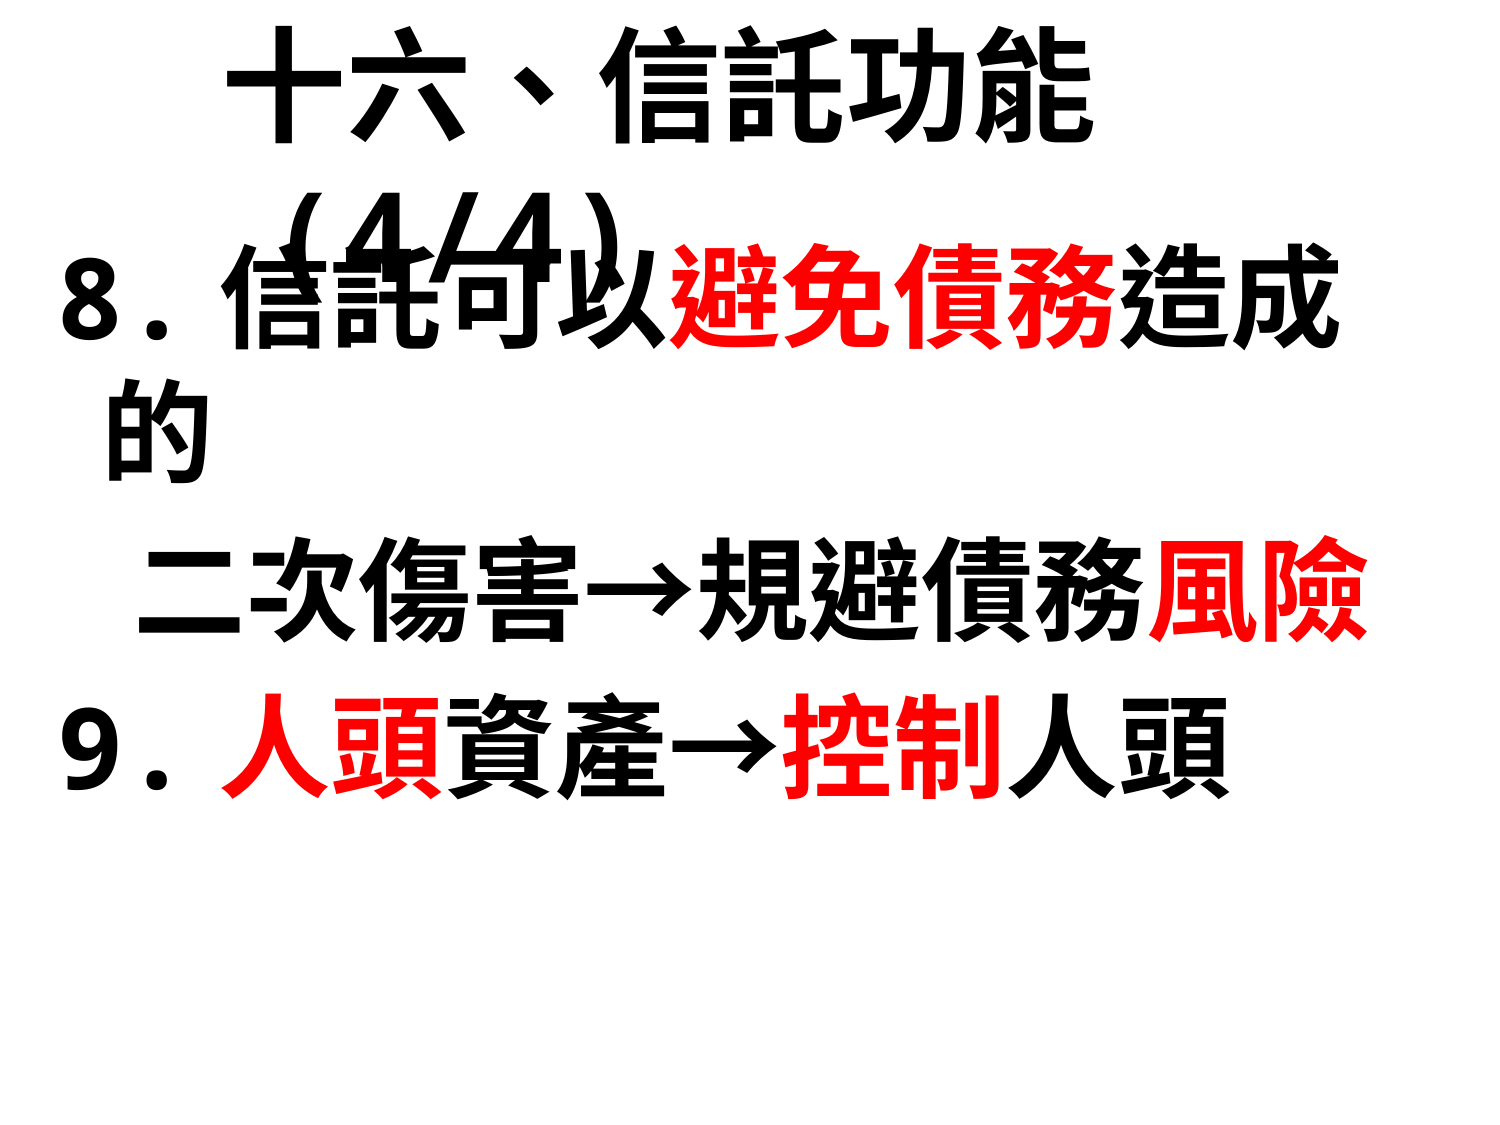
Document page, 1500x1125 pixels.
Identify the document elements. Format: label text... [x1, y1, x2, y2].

text_box 8.信託可以避免債務造成的 二次傷害→規避債務風險 9.人頭資產→控制人頭 [41, 219, 1441, 953]
text_box 十六、信託功能(4/4) [206, 0, 1376, 135]
